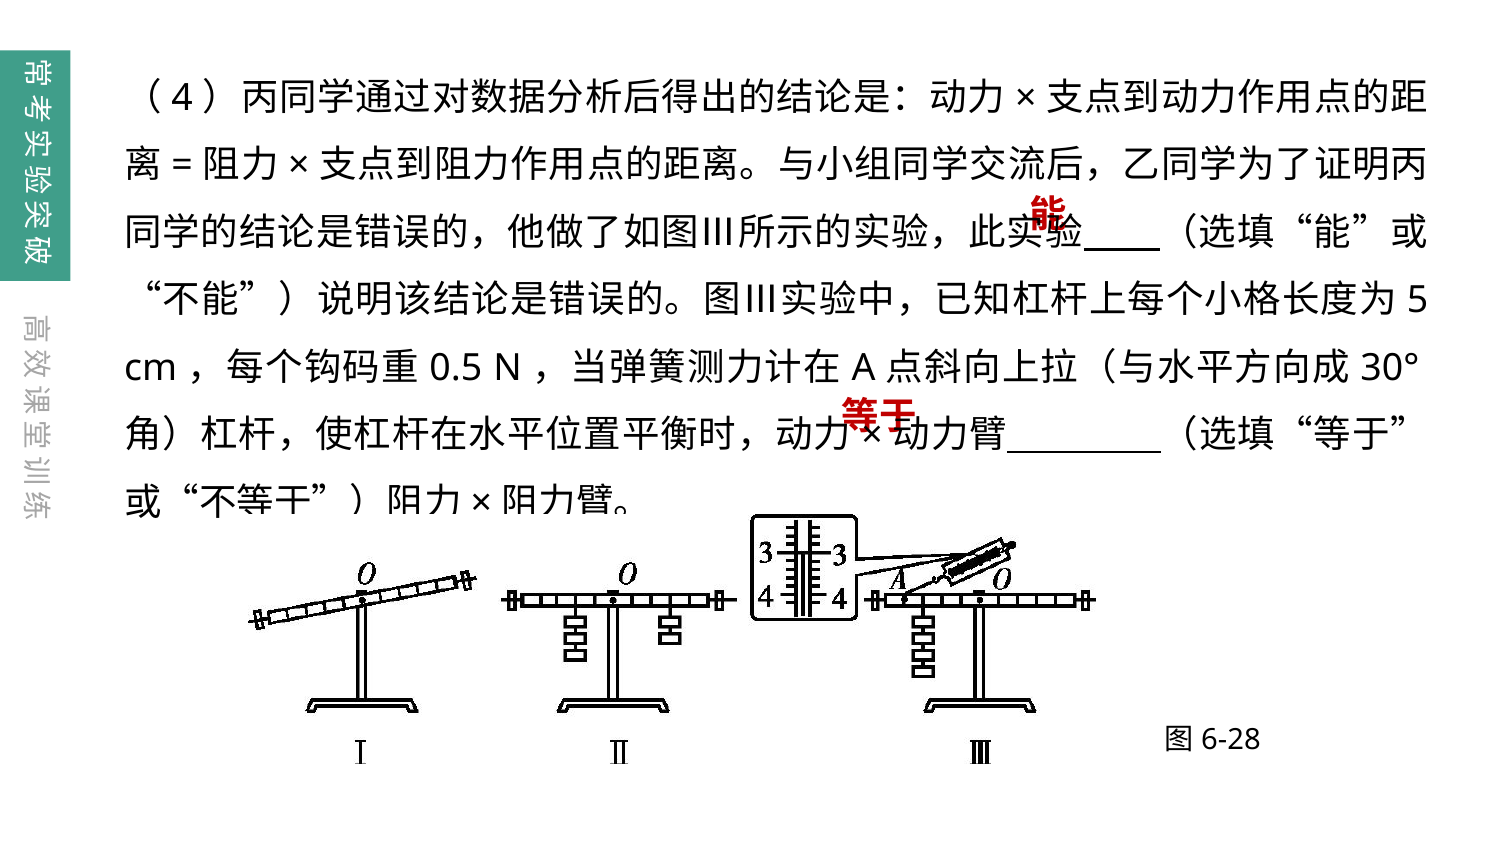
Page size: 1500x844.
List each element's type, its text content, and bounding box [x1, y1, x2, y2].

text_box （4）丙同学通过对数据分析后得出的结论是：动力×支点到动力作用点的距离=阻力×支点到阻力作用点的距离。与小组同学交流后，乙同学为了证明丙同学的结论是错误的，他做了如图Ⅲ所示的实验，此实验 （选填“能”或“不能”）说明该结论是错误的。图Ⅲ实验中，已知杠杆上每个小格长度为5 cm，每个钩码重0.5 N，当弹簧测力计在A点斜向上拉（与水平方向成30°角）杠杆，使杠杆在水平位置平衡时，动力×动力臂 （选填“等于”或“不等于”）阻力×阻力臂。 [109, 42, 1444, 530]
text_box 图6-28 [1150, 712, 1276, 763]
picture [248, 514, 1096, 764]
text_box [0, 47, 71, 281]
text_box 高效课堂训练 [15, 302, 63, 534]
